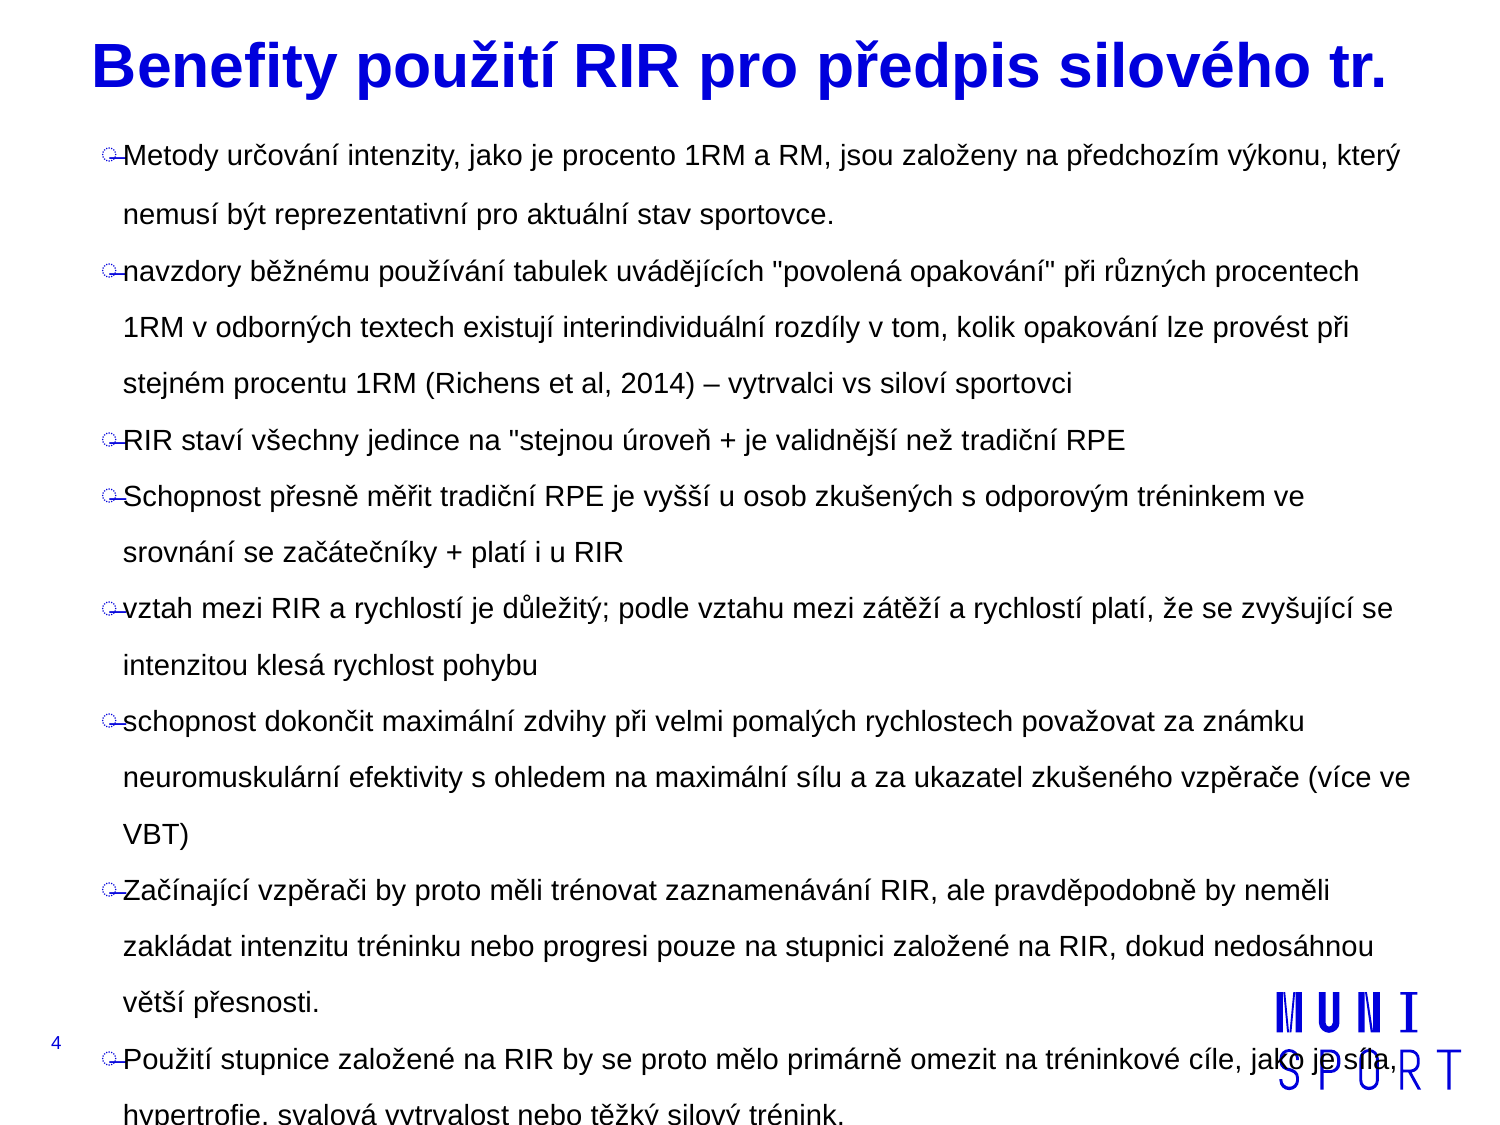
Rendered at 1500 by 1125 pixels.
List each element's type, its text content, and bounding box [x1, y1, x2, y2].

list Metody určování intenzity, jako je procento 1RM a RM, jsou založeny na předchozím výkonu, který nemusí být reprezentativní pro aktuální stav sportovce. navzdory běžnému používání tabulek uvádějících "povolená opakování" při různých procentech 1RM v odborných textech existují interindividuální rozdíly v tom, kolik opakování lze provést při stejném procentu 1RM (Richens et al, 2014) – vytrvalci vs siloví sportovci RIR staví všechny jedince na "stejnou úroveň + je validnější než tradiční RPE Schopnost přesně měřit tradiční RPE je vyšší u osob zkušených s odporovým tréninkem ve srovnání se začátečníky + platí i u RIR vztah mezi RIR a rychlostí je důležitý; podle vztahu mezi zátěží a rychlostí platí, že se zvyšující se intenzitou klesá rychlost pohybu schopnost dokončit maximální zdvihy při velmi pomalých rychlostech považovat za známku neuromuskulární efektivity s ohledem na maximální sílu a za ukazatel zkušeného vzpěrače (více ve VBT) Začínající vzpěrači by proto měli trénovat zaznamenávání RIR, ale pravděpodobně by neměli zakládat intenzitu tréninku nebo progresi pouze na stupnici založené na RIR, dokud nedosáhnou větší přesnosti. Použití stupnice založené na RIR by se proto mělo primárně omezit na tréninkové cíle, jako je síla, hypertrofie, svalová vytrvalost nebo těžký silový trénink. [91, 111, 1422, 877]
title Benefity použití RIR pro předpis silového tr. [91, 37, 1415, 111]
slide_number 4 [50, 1021, 82, 1063]
